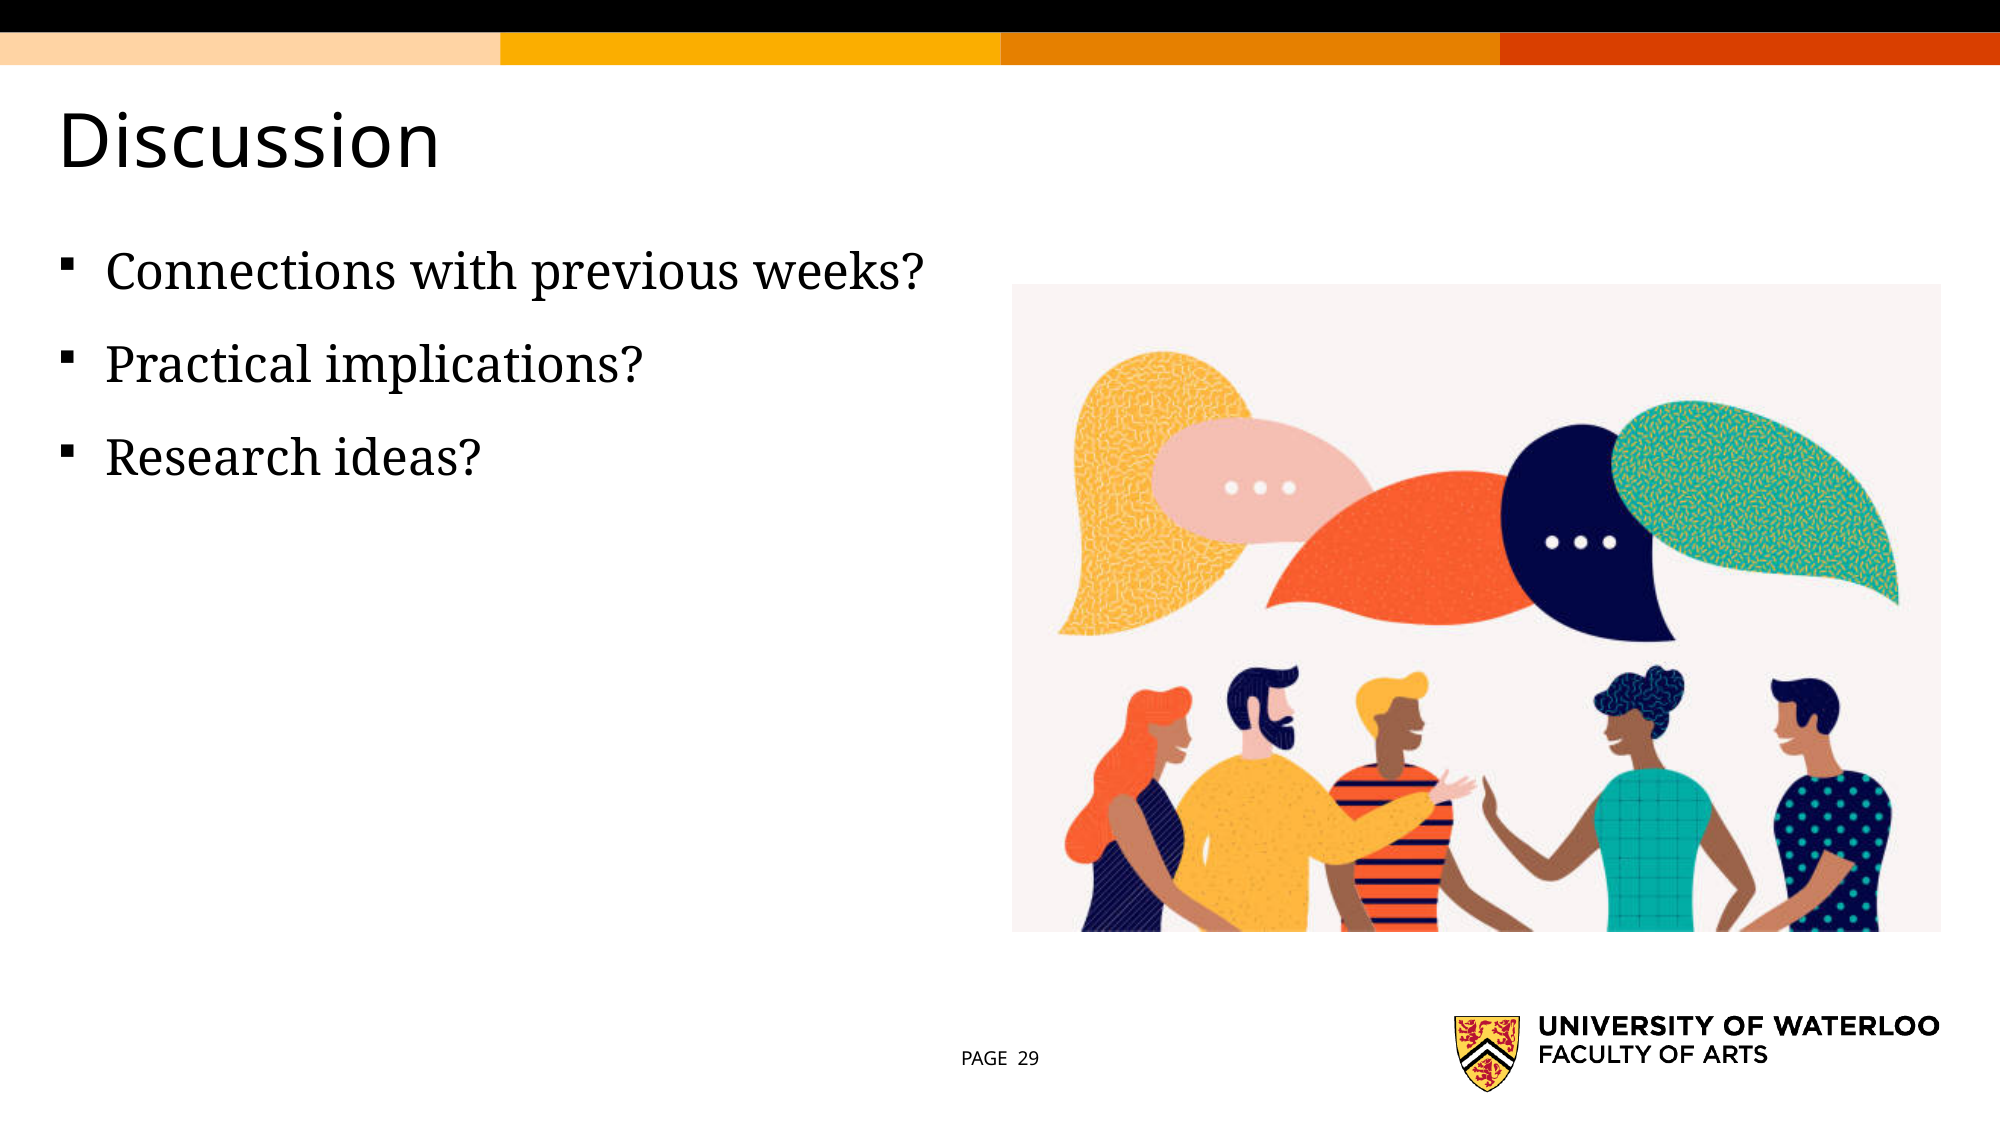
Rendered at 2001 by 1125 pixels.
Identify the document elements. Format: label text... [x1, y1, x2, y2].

picture [1012, 284, 1941, 932]
picture [1375, 955, 2001, 1125]
title Discussion [42, 71, 1941, 219]
slide_number PAGE 29 [916, 1039, 1084, 1081]
list Connections with previous weeks? Practical implications? Research ideas? [42, 231, 960, 985]
